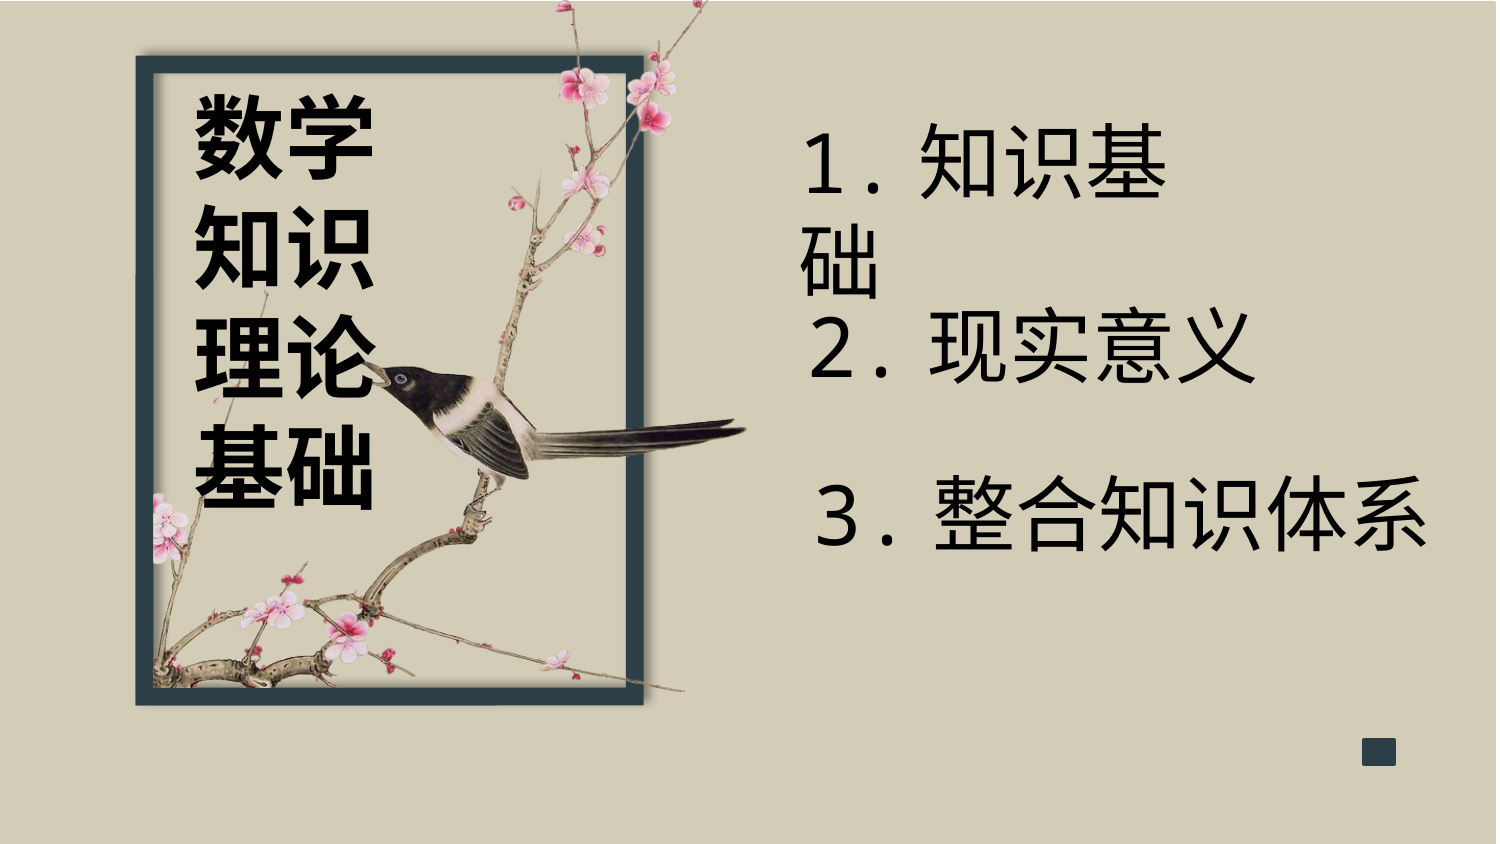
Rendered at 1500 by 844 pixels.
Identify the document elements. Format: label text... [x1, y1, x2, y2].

text_box 1.知识基础 [784, 102, 1246, 318]
picture [144, 0, 751, 777]
text_box 3.整合知识体系 [797, 455, 1500, 570]
text_box [0, 1, 1496, 844]
text_box [134, 54, 139, 272]
text_box [1362, 738, 1396, 766]
text_box [134, 272, 139, 708]
text_box 2.现实意义 [791, 286, 1500, 402]
